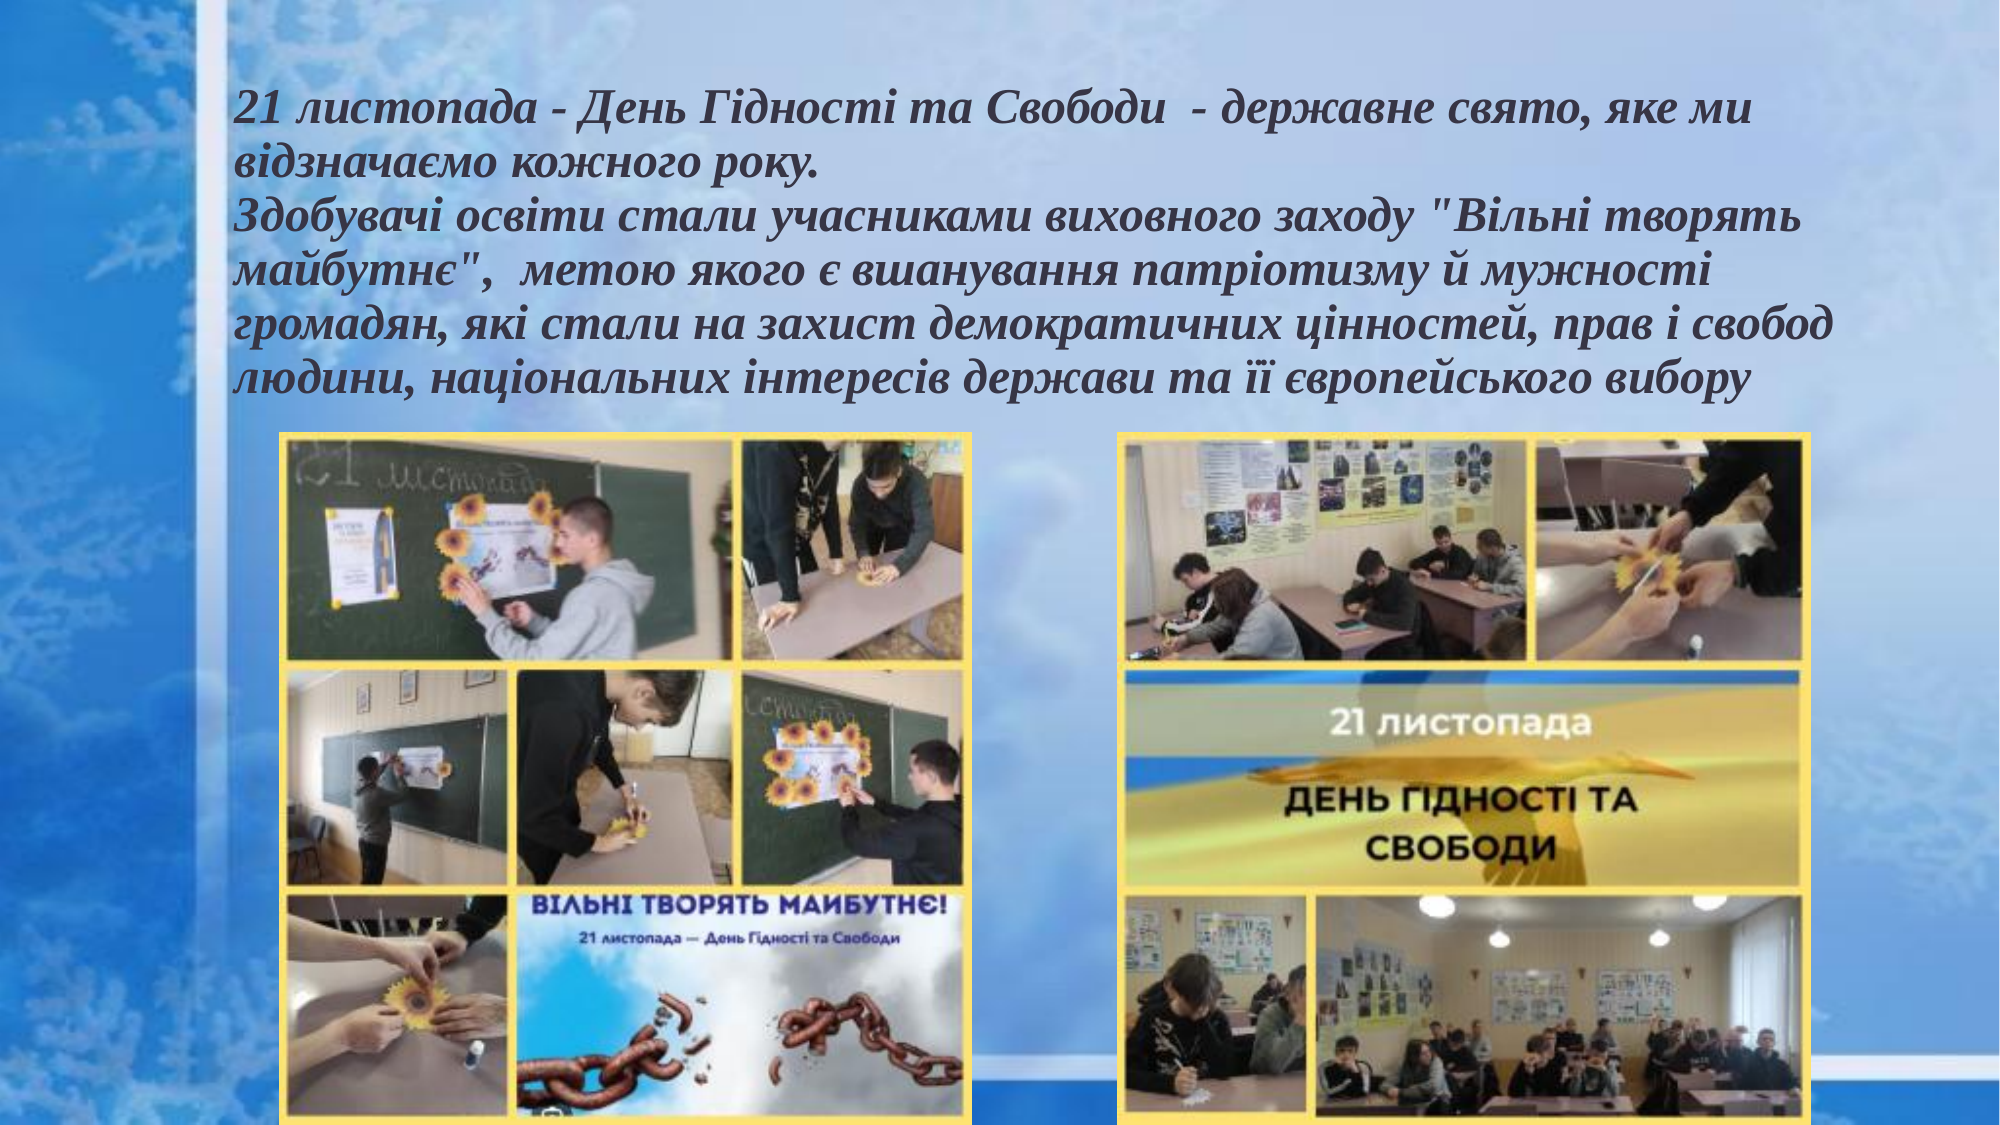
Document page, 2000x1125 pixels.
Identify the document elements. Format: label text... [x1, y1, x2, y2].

title 21 листопада - День Гідності та Свободи - державне свято, яке ми відзначаємо кожного року. Здобувачі освіти стали учасниками виховного заходу "Вільні творять майбутнє", метою якого є вшанування патріотизму й мужності громадян, які стали на захист демократичних цінностей, прав і свобод людини, національних інтересів держави та її європейського вибору [220, 54, 1896, 412]
picture [0, 0, 2000, 1125]
